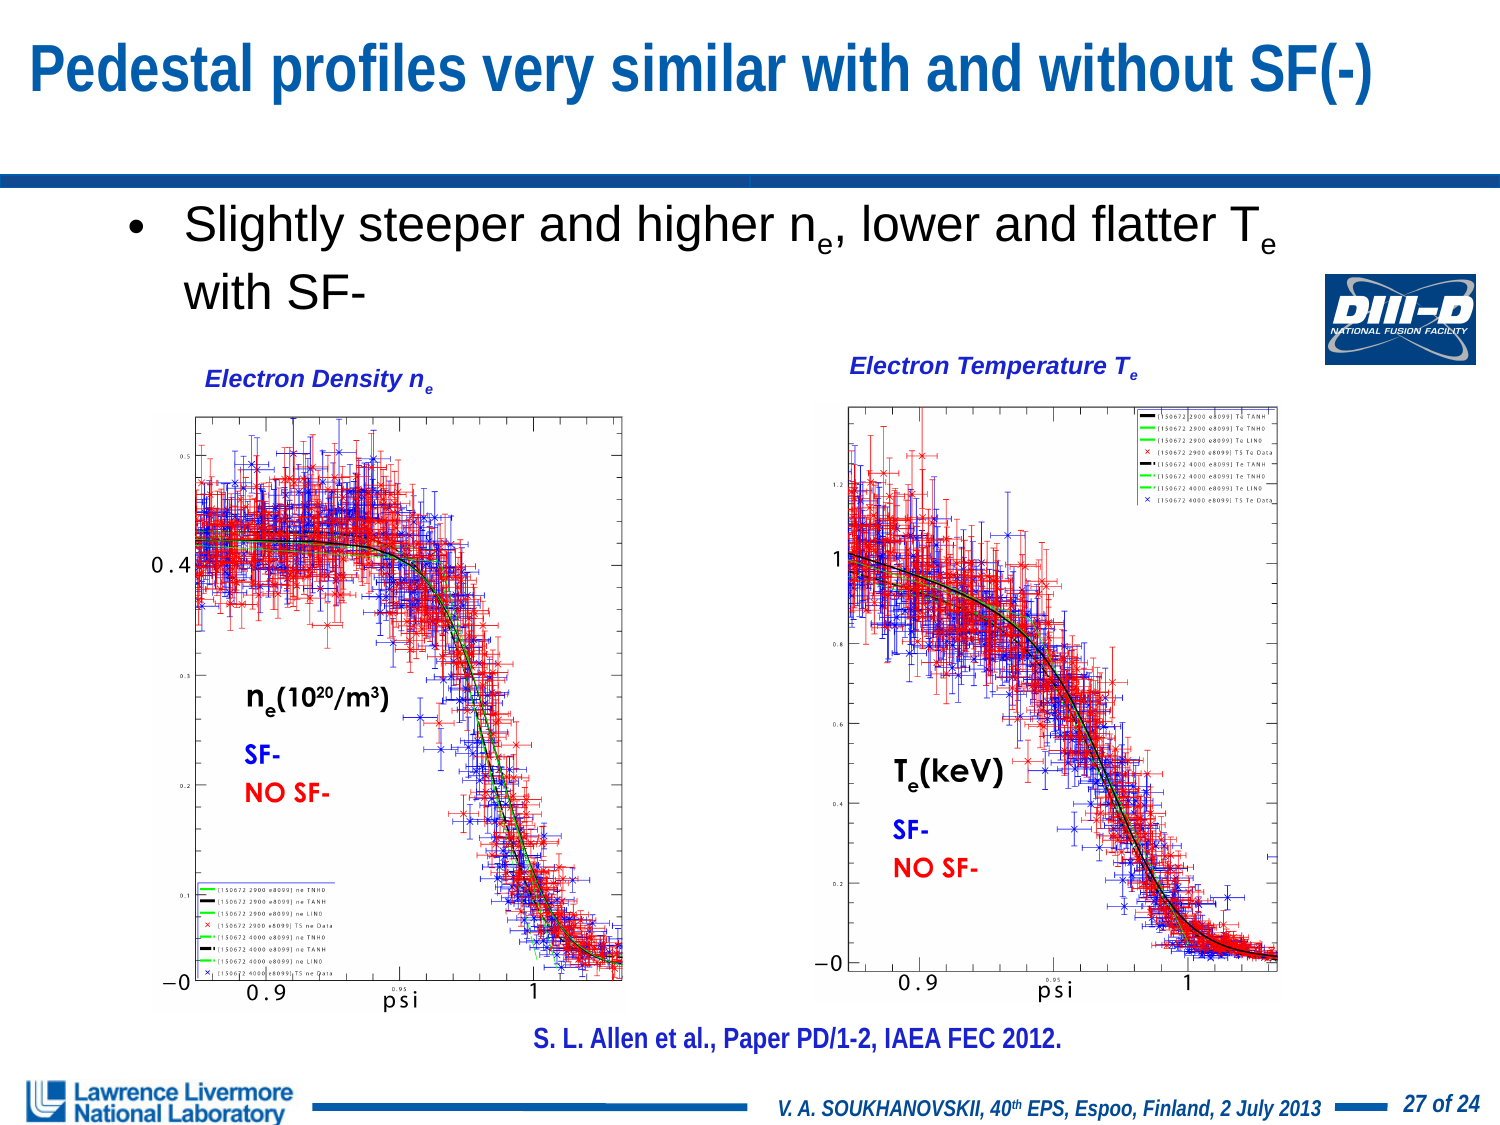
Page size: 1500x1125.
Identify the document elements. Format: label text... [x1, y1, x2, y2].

list Slightly steeper and higher ne, lower and flatter Te with SF- [112, 184, 1363, 301]
text_box Electron Temperature Te [834, 342, 1341, 391]
picture [150, 412, 628, 1013]
picture [1324, 274, 1476, 366]
picture [814, 402, 1282, 1003]
title Pedestal profiles very similar with and without SF(-) [29, 6, 1463, 113]
text_box S. L. Allen et al., Paper PD/1-2, IAEA FEC 2012. [518, 1012, 1078, 1063]
picture [24, 1079, 300, 1125]
text_box Electron Density ne [190, 355, 606, 405]
